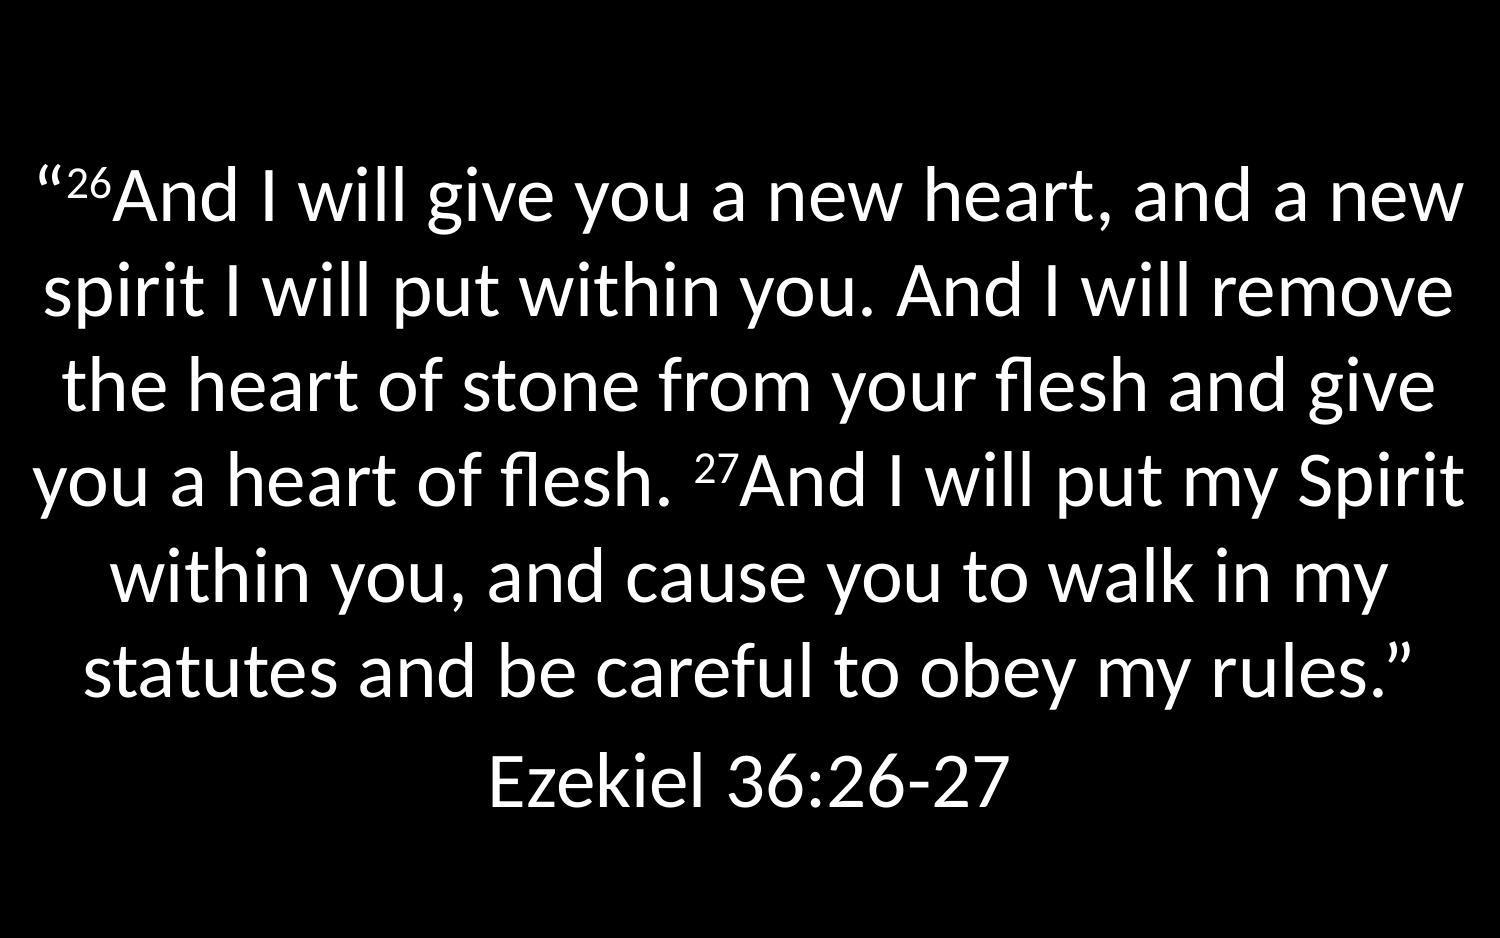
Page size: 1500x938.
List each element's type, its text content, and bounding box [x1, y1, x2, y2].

list “26And I will give you a new heart, and a new spirit I will put within you. And I will remove the heart of stone from your flesh and give you a heart of flesh. 27And I will put my Spirit within you, and cause you to walk in my statutes and be careful to obey my rules.” Ezekiel 36:26-27 [10, 24, 1490, 920]
